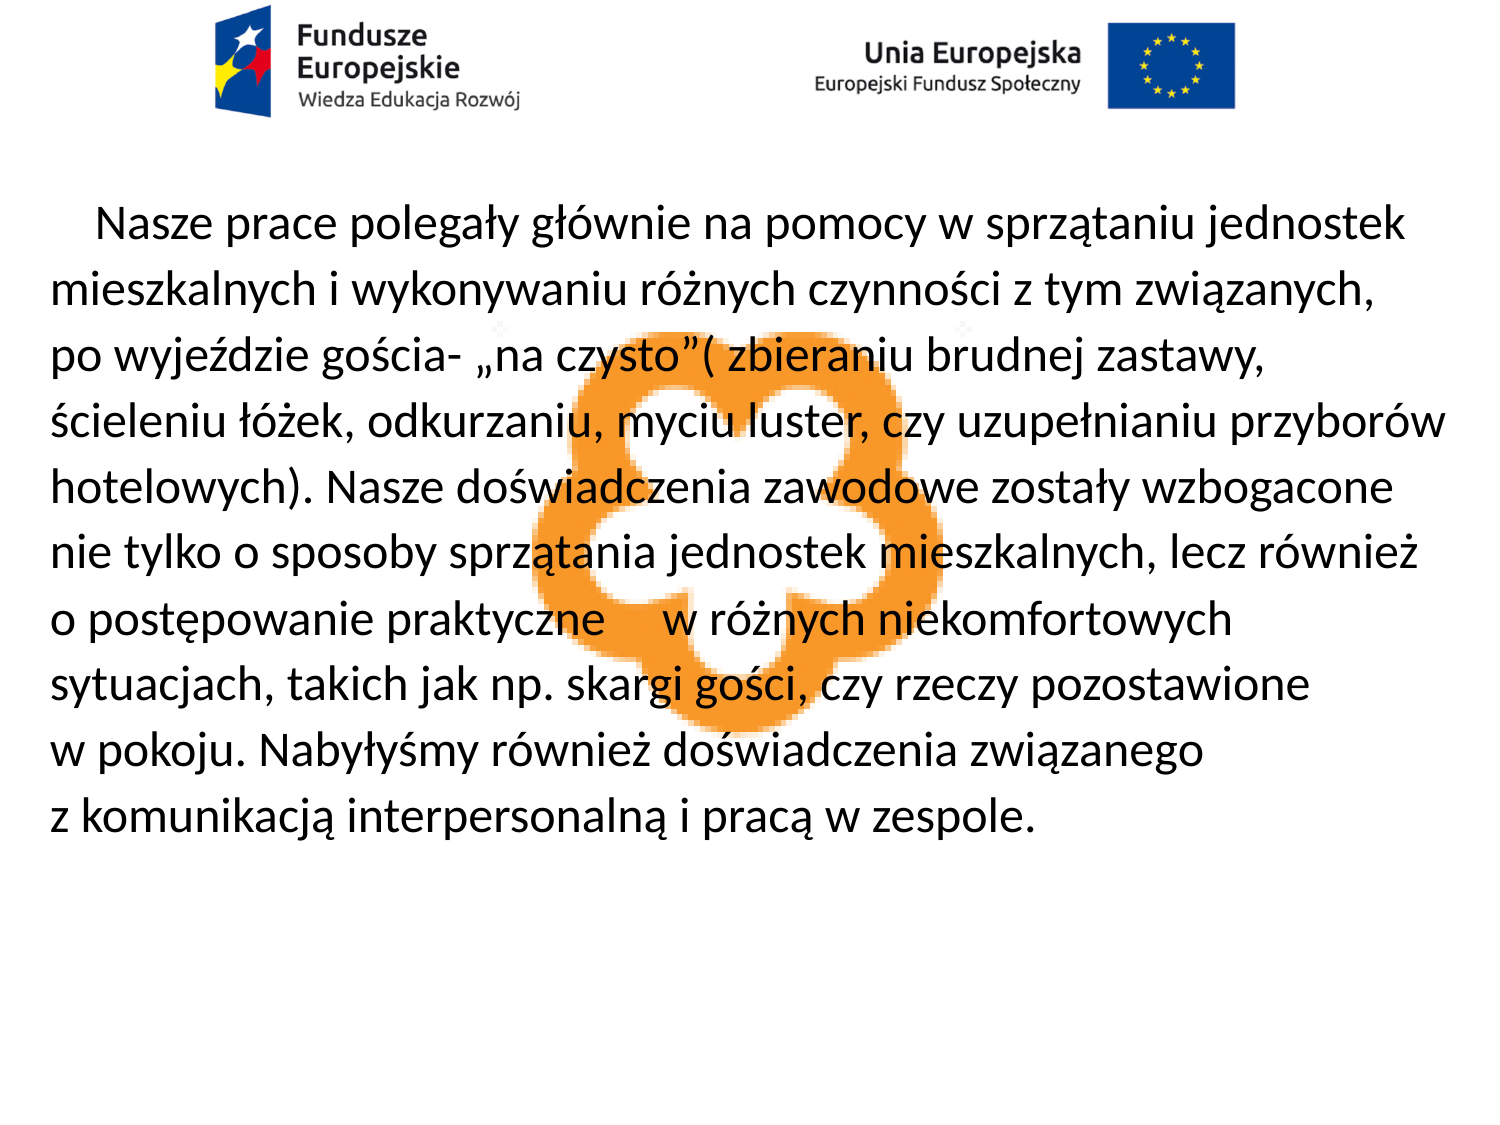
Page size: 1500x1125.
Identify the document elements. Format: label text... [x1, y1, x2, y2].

picture [187, 0, 1269, 129]
text_box Nasze prace polegały głównie na pomocy w sprzątaniu jednostek mieszkalnych i wykonywaniu różnych czynności z tym związanych, po wyjeździe gościa- „na czysto”( zbieraniu brudnej zastawy, ścieleniu łóżek, odkurzaniu, myciu luster, czy uzupełnianiu przyborów hotelowych). Nasze doświadczenia zawodowe zostały wzbogacone nie tylko o sposoby sprzątania jednostek mieszkalnych, lecz również o postępowanie praktyczne w różnych niekomfortowych sytuacjach, takich jak np. skargi gości, czy rzeczy pozostawione w pokoju. Nabyłyśmy również doświadczenia związanego z komunikacją interpersonalną i pracą w zespole. [35, 175, 1465, 1111]
picture [491, 304, 972, 768]
